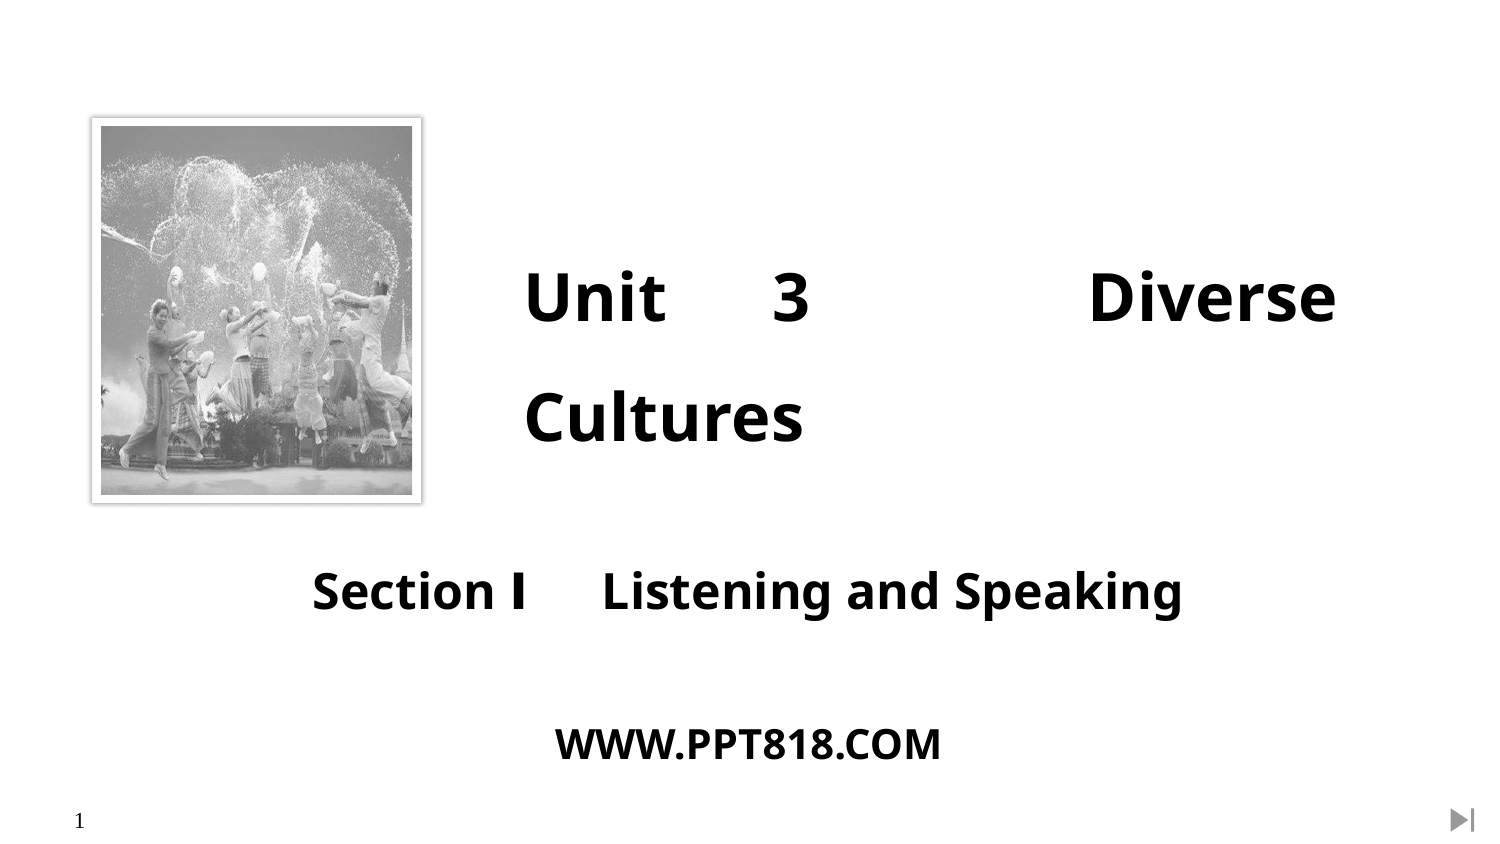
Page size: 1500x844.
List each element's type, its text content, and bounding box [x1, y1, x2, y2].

picture [85, 110, 427, 511]
text_box Section Ⅰ Listening and Speaking [57, 510, 1440, 626]
text_box WWW.PPT818.COM [3, 705, 1495, 776]
text_box Unit 3 Diverse Cultures [512, 209, 1350, 341]
